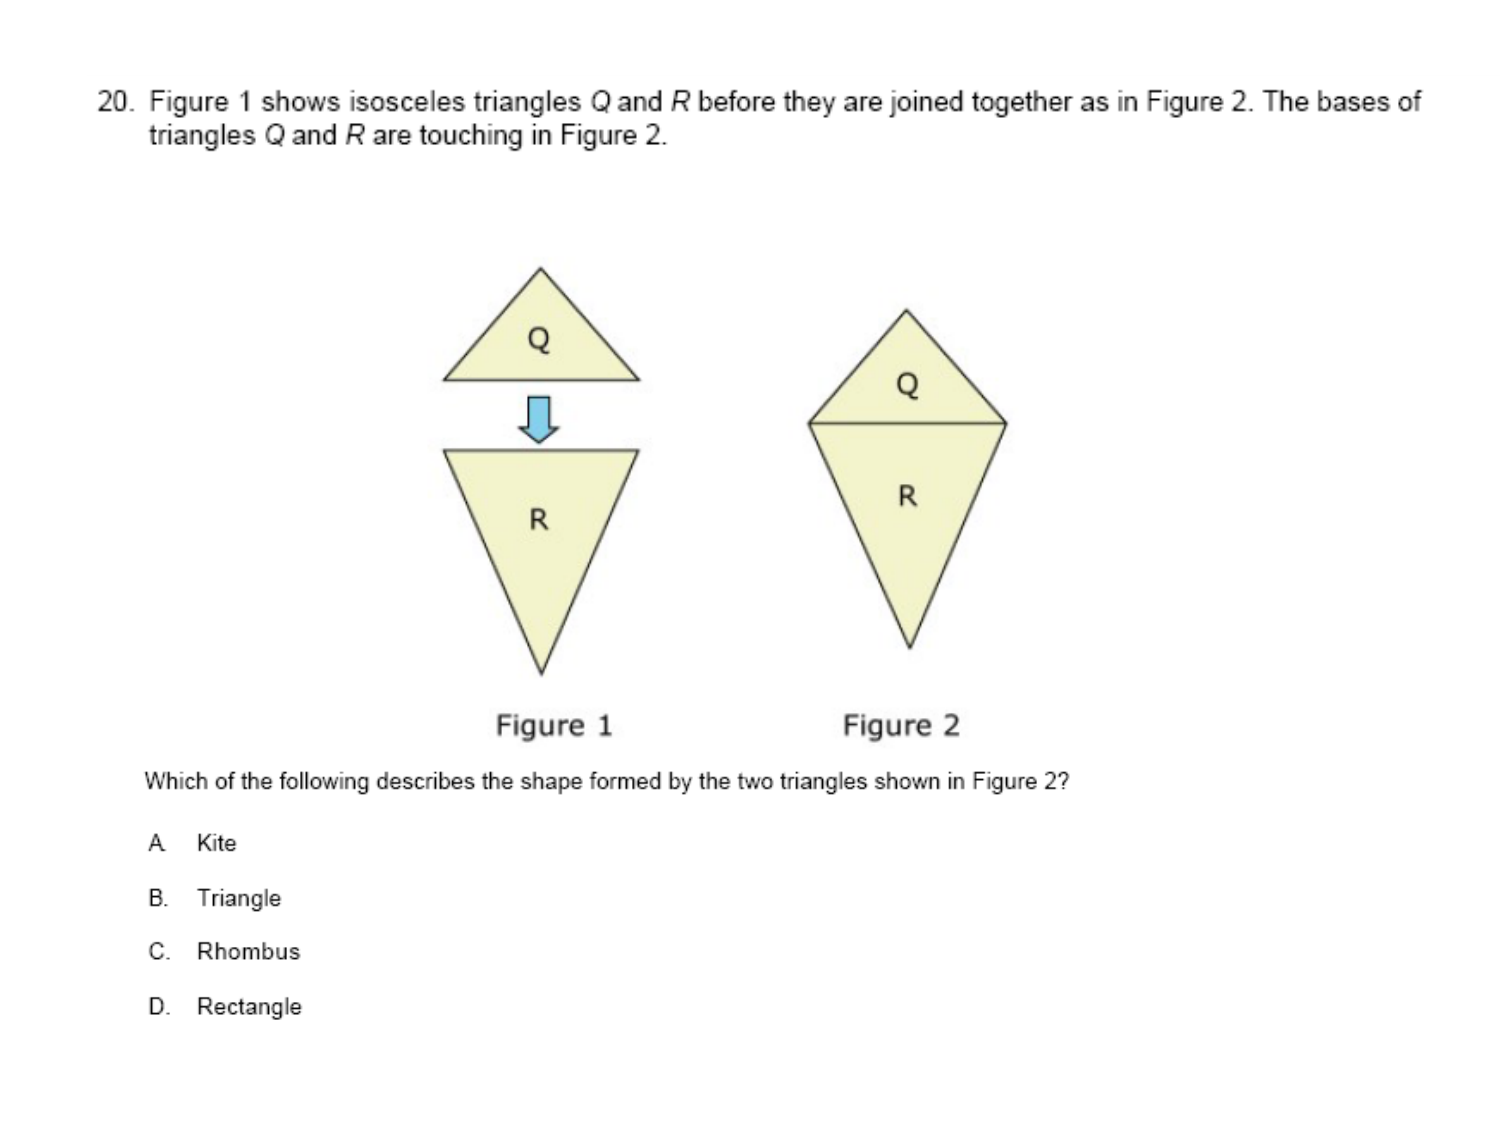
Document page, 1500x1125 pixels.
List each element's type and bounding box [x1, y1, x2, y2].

picture [87, 74, 1500, 168]
picture [84, 237, 1240, 1063]
